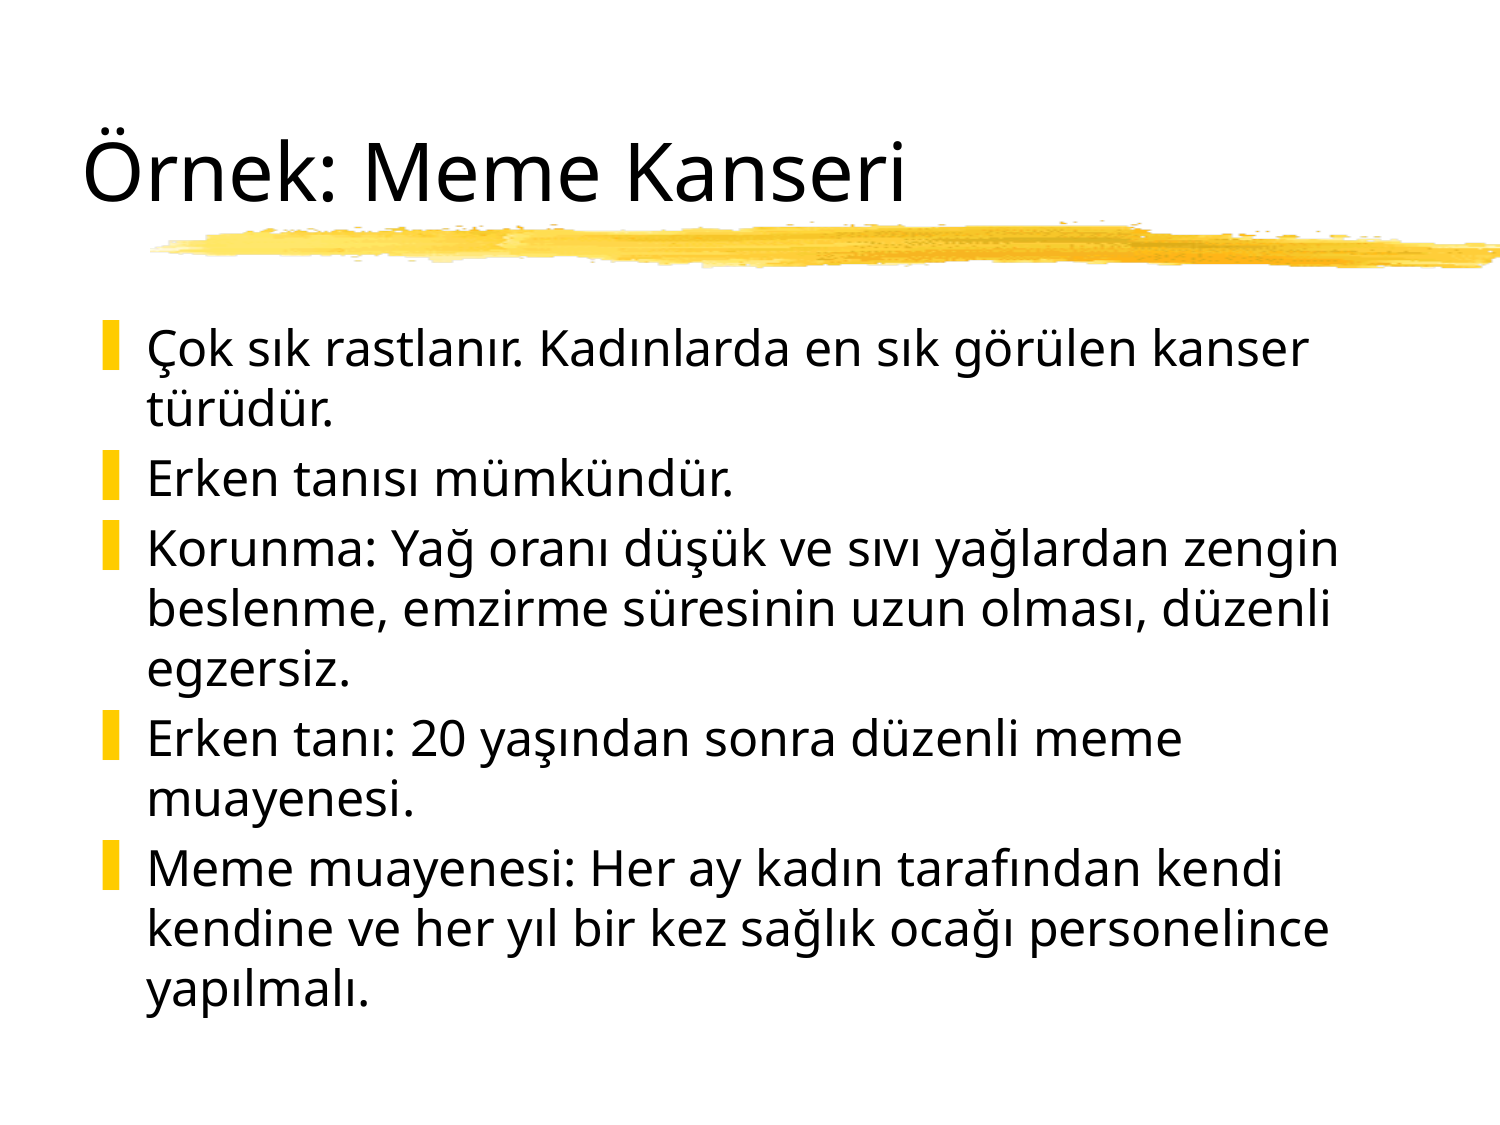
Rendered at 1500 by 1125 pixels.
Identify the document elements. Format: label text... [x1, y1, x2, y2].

list Çok sık rastlanır. Kadınlarda en sık görülen kanser türüdür. Erken tanısı mümkündür. Korunma: Yağ oranı düşük ve sıvı yağlardan zengin beslenme, emzirme süresinin uzun olması, düzenli egzersiz. Erken tanı: 20 yaşından sonra düzenli meme muayenesi. Meme muayenesi: Her ay kadın tarafından kendi kendine ve her yıl bir kez sağlık ocağı personelince yapılmalı. [74, 309, 1417, 994]
title Örnek: Meme Kanseri [66, 37, 1342, 226]
picture [150, 215, 1500, 279]
